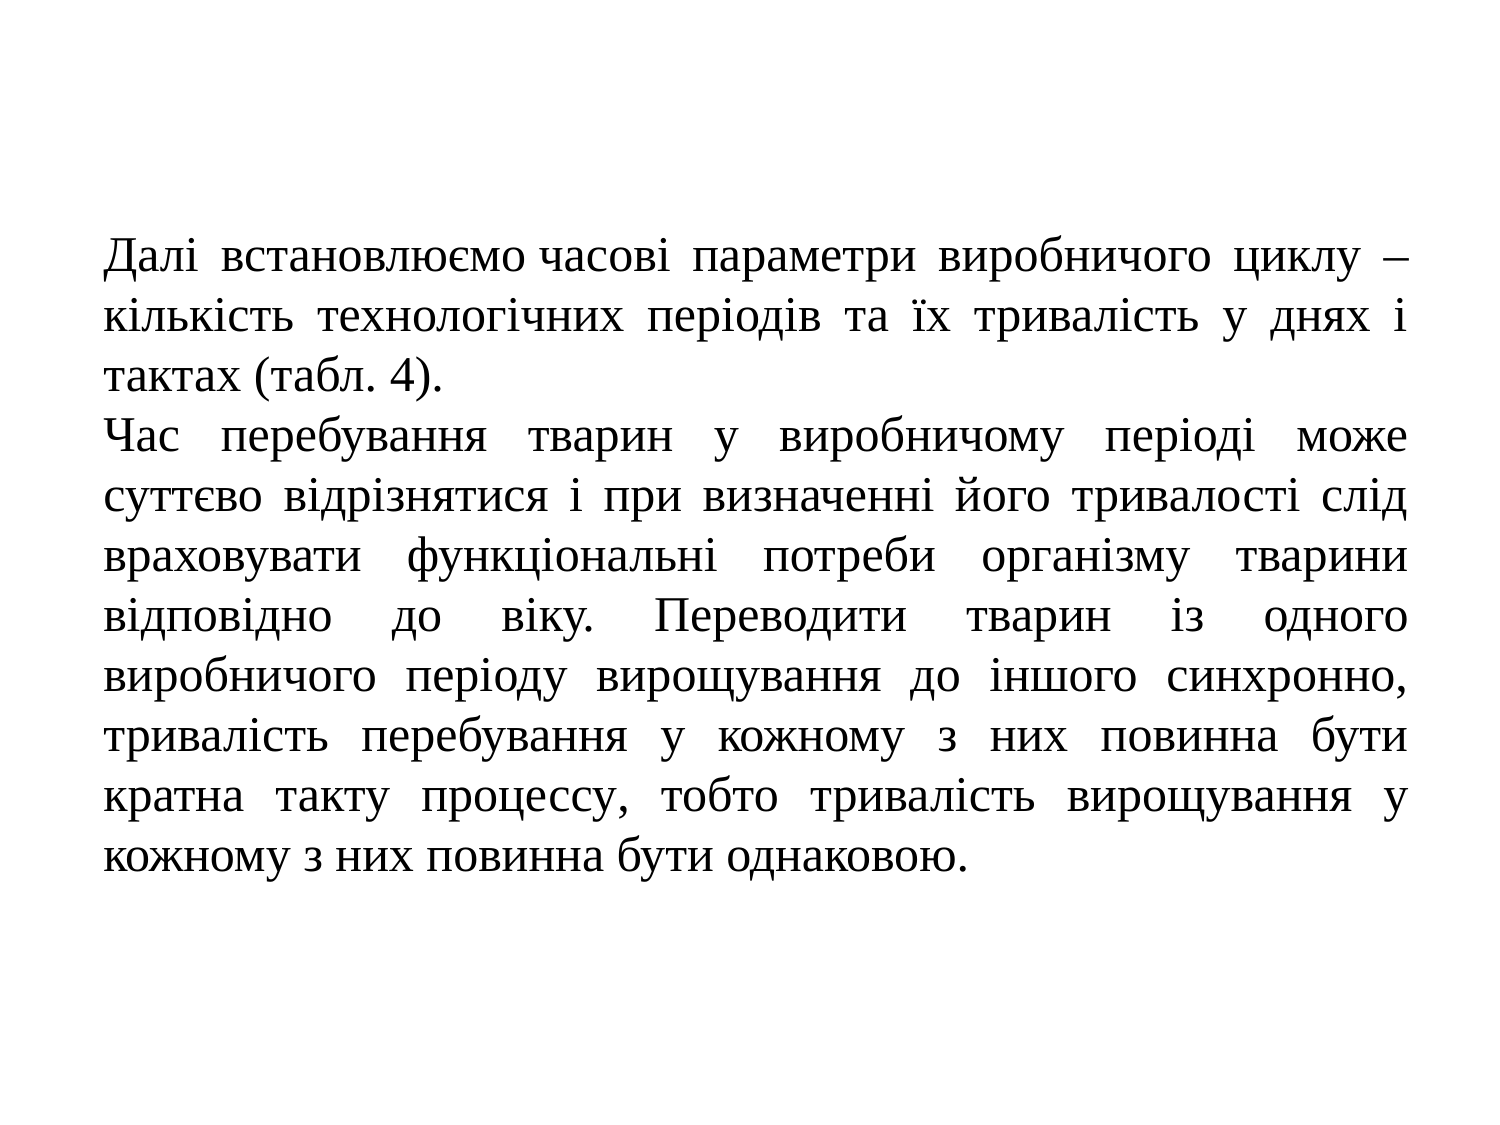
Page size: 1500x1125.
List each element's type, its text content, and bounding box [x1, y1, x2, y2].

text_box Далі встановлюємо часові параметри виробничого циклу – кількість технологічних періодів та їх тривалість у днях і тактах (табл. 4). Час перебування тварин у виробничому періоді може суттєво відрізнятися і при визначенні його тривалості слід враховувати функціональні потреби організму тварини відповідно до віку. Переводити тварин із одного виробничого періоду вирощування до іншого синхронно, тривалість перебування у кожному з них повинна бути кратна такту процессу, тобто тривалість вирощування у кожному з них повинна бути однаковою. [88, 214, 1424, 889]
